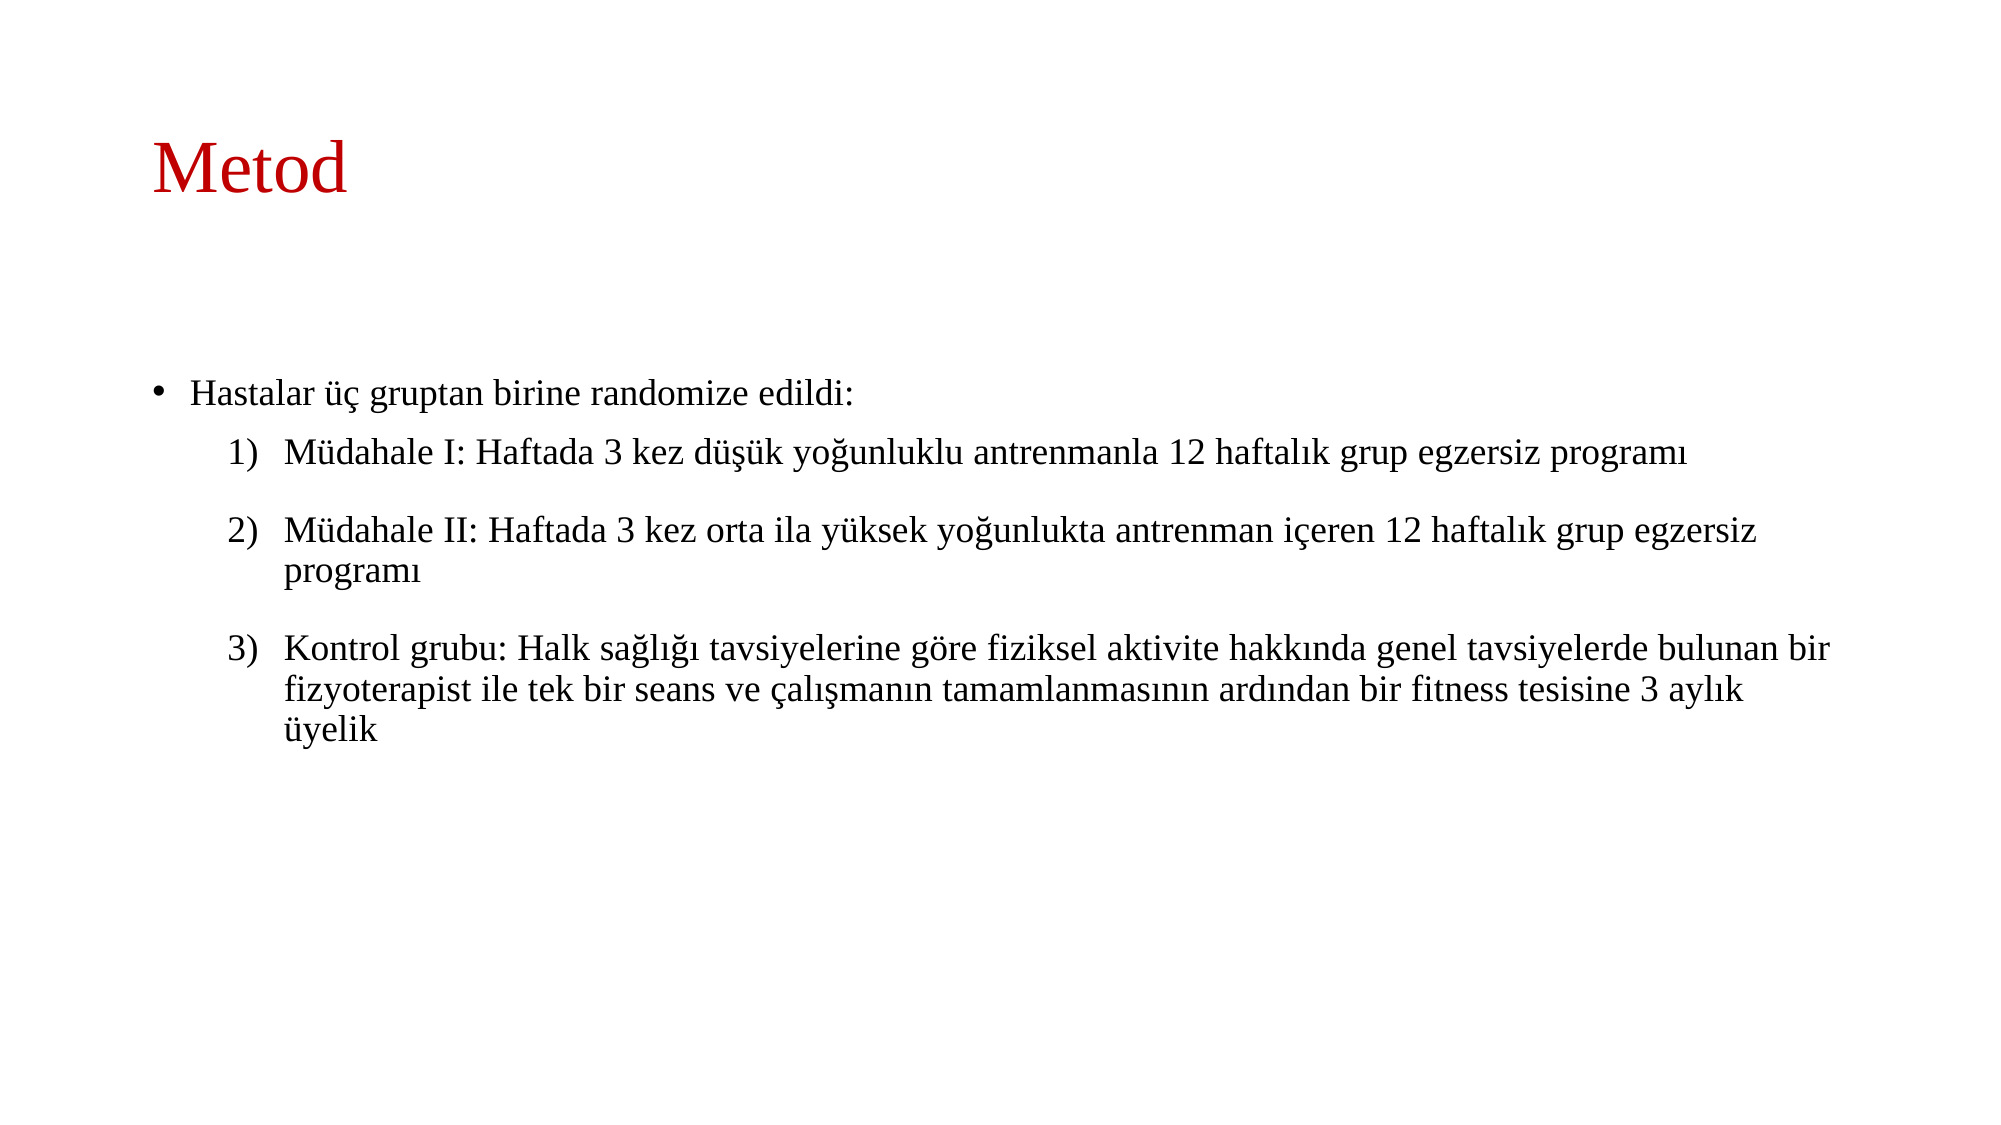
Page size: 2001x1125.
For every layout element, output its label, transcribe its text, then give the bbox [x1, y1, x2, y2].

list Hastalar üç gruptan birine randomize edildi: Müdahale I: Haftada 3 kez düşük yoğunluklu antrenmanla 12 haftalık grup egzersiz programı Müdahale II: Haftada 3 kez orta ila yüksek yoğunlukta antrenman içeren 12 haftalık grup egzersiz programı Kontrol grubu: Halk sağlığı tavsiyelerine göre fiziksel aktivite hakkında genel tavsiyelerde bulunan bir fizyoterapist ile tek bir seans ve çalışmanın tamamlanmasının ardından bir fitness tesisine 3 aylık üyelik [137, 299, 1863, 1014]
title Metod [137, 59, 1863, 278]
